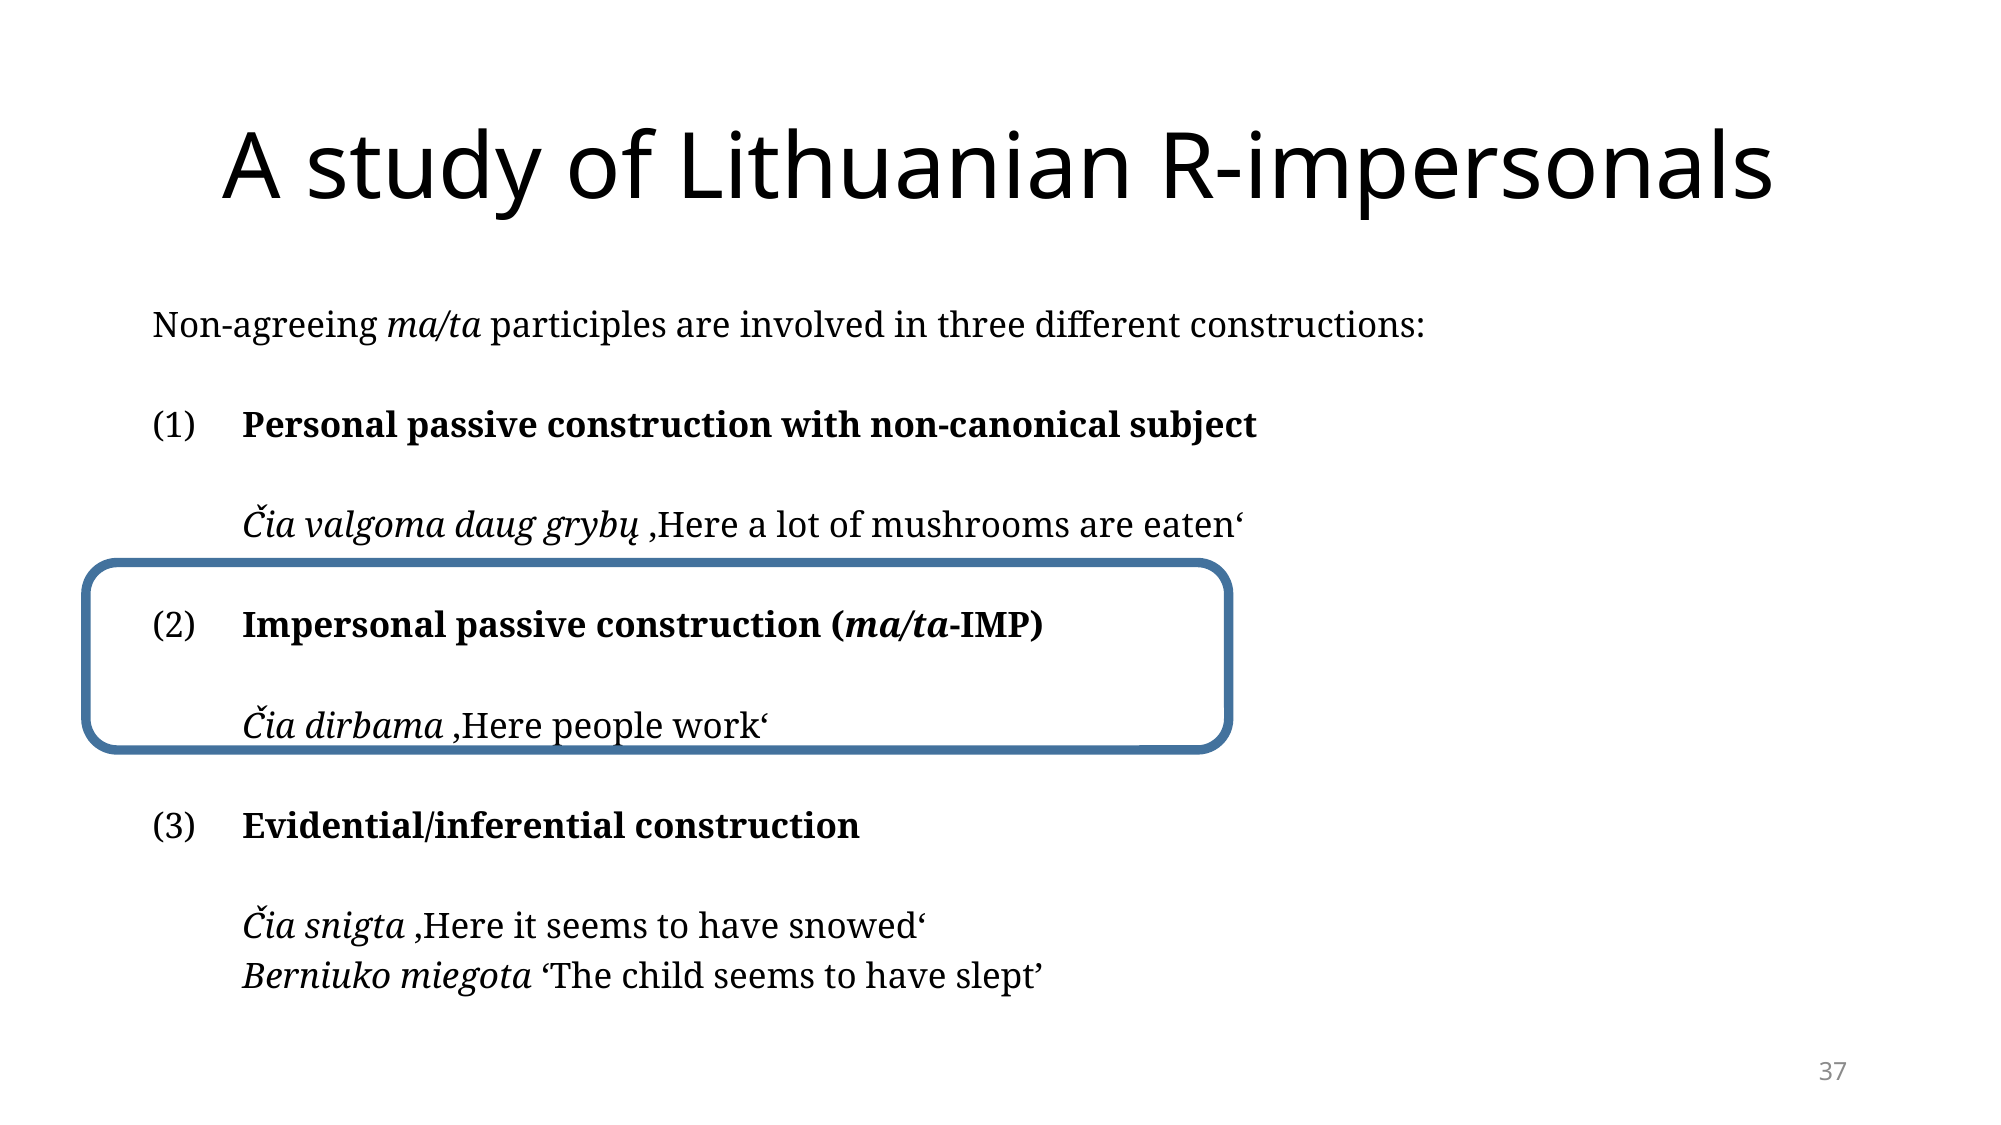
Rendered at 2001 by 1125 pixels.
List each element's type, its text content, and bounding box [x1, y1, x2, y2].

text_box [84, 561, 1230, 752]
title A study of Lithuanian R-impersonals [137, 59, 1863, 278]
slide_number 37 [1412, 1042, 1863, 1103]
list Non-agreeing ma/ta participles are involved in three different constructions: (1) Personal passive construction with non-canonical subject Čia valgoma daug grybų ‚Here a lot of mushrooms are eaten‘ (2) Impersonal passive construction (ma/ta-IMP) Čia dirbama ‚Here people work‘ (3) Evidential/inferential construction Čia snigta ‚Here it seems to have snowed‘ Berniuko miegota ‘The child seems to have slept’ [137, 299, 1863, 1014]
